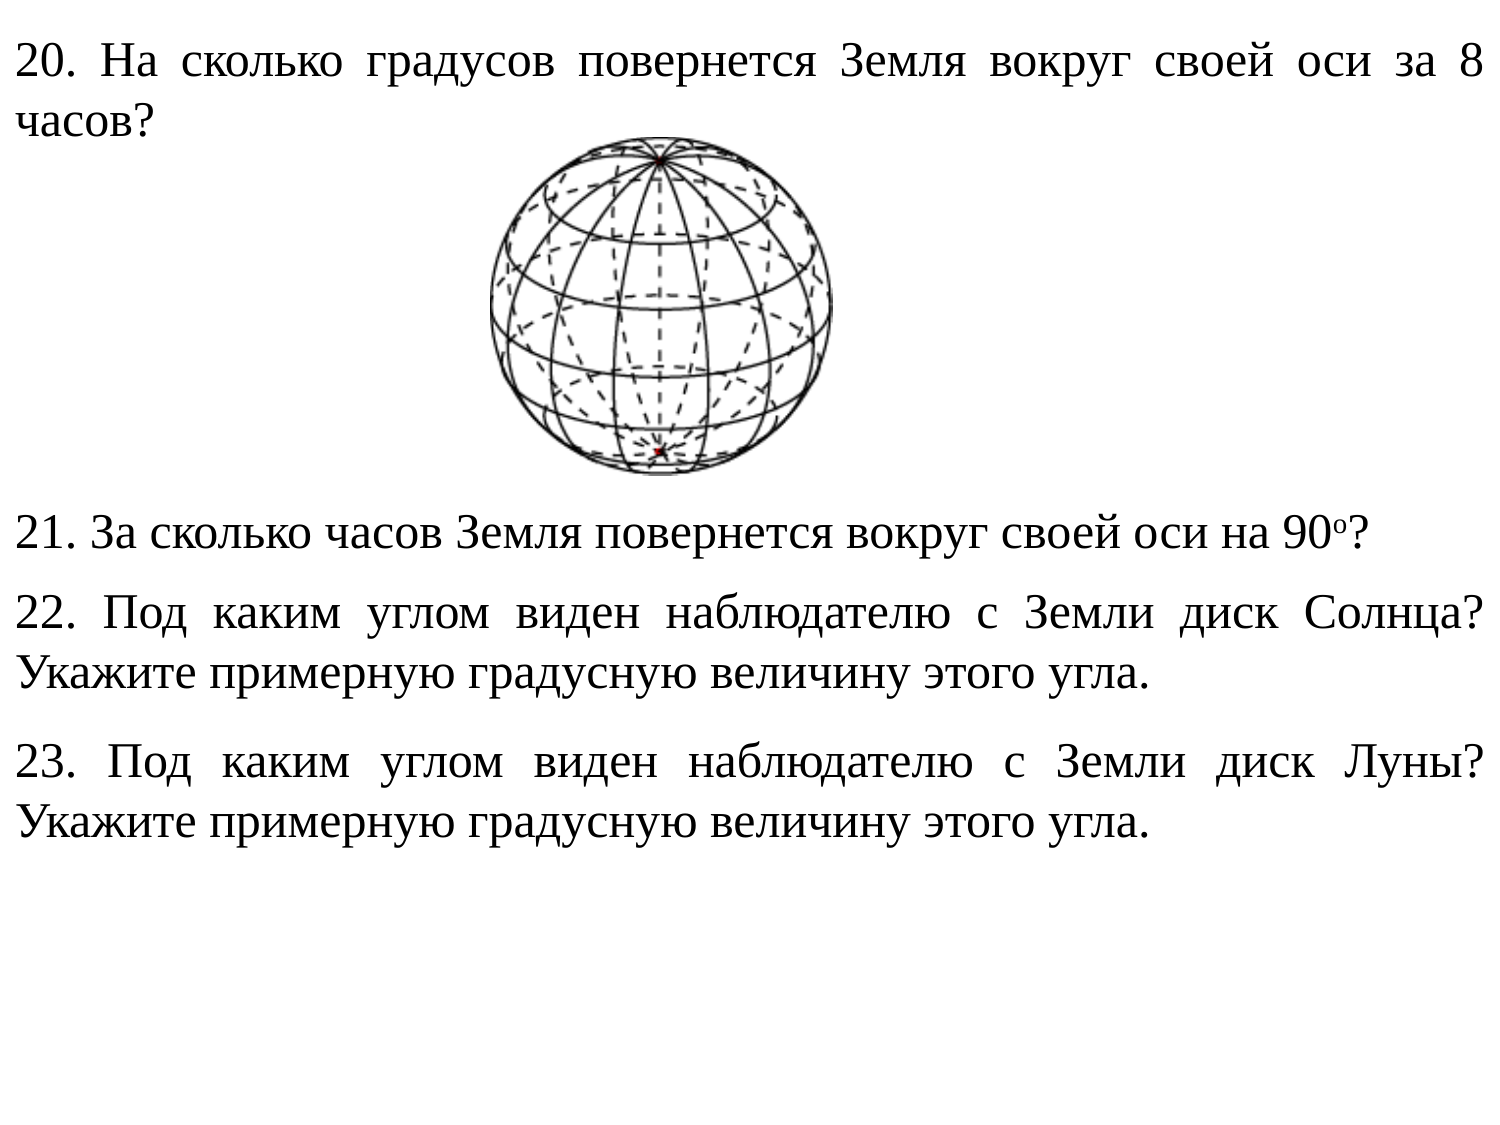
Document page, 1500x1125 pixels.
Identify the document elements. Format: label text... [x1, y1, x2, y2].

text_box 22. Под каким углом виден наблюдателю с Земли диск Солнца? Укажите примерную градусную величину этого угла. [0, 571, 1500, 707]
text_box 20. На сколько градусов повернется Земля вокруг своей оси за 8 часов? [0, 19, 1500, 154]
text_box 21. За сколько часов Земля повернется вокруг своей оси на 90о? [0, 491, 1500, 567]
text_box 23. Под каким углом виден наблюдателю с Земли диск Луны? Укажите примерную градусную величину этого угла. [0, 719, 1500, 855]
picture [489, 136, 833, 476]
